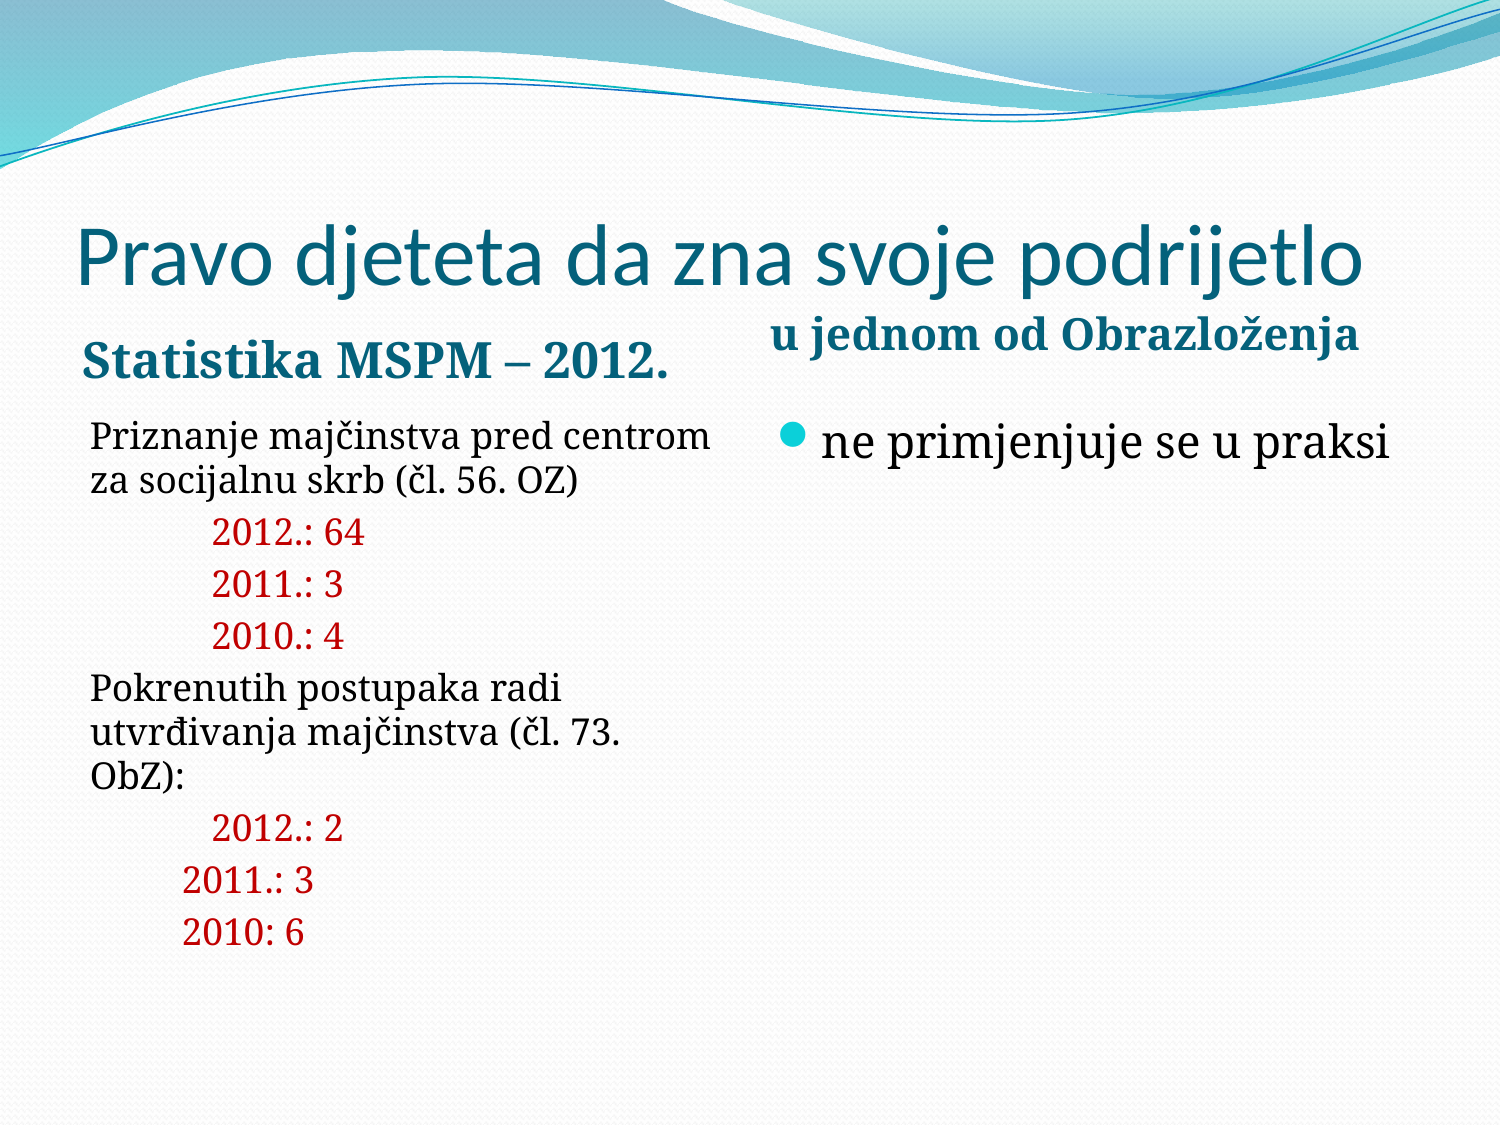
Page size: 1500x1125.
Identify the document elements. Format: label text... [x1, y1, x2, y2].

list ne primjenjuje se u praksi [761, 412, 1425, 1044]
list Statistika MSPM – 2012. [75, 304, 738, 412]
title Pravo djeteta da zna svoje podrijetlo [75, 115, 1425, 303]
list u jednom od Obrazloženja [761, 305, 1425, 412]
list Priznanje majčinstva pred centrom za socijalnu skrb (čl. 56. OZ) 2012.: 64 2011.: 3 2010.: 4 Pokrenutih postupaka radi utvrđivanja majčinstva (čl. 73. ObZ): 2012.: 2 2011.: 3 2010: 6 [75, 412, 738, 1044]
